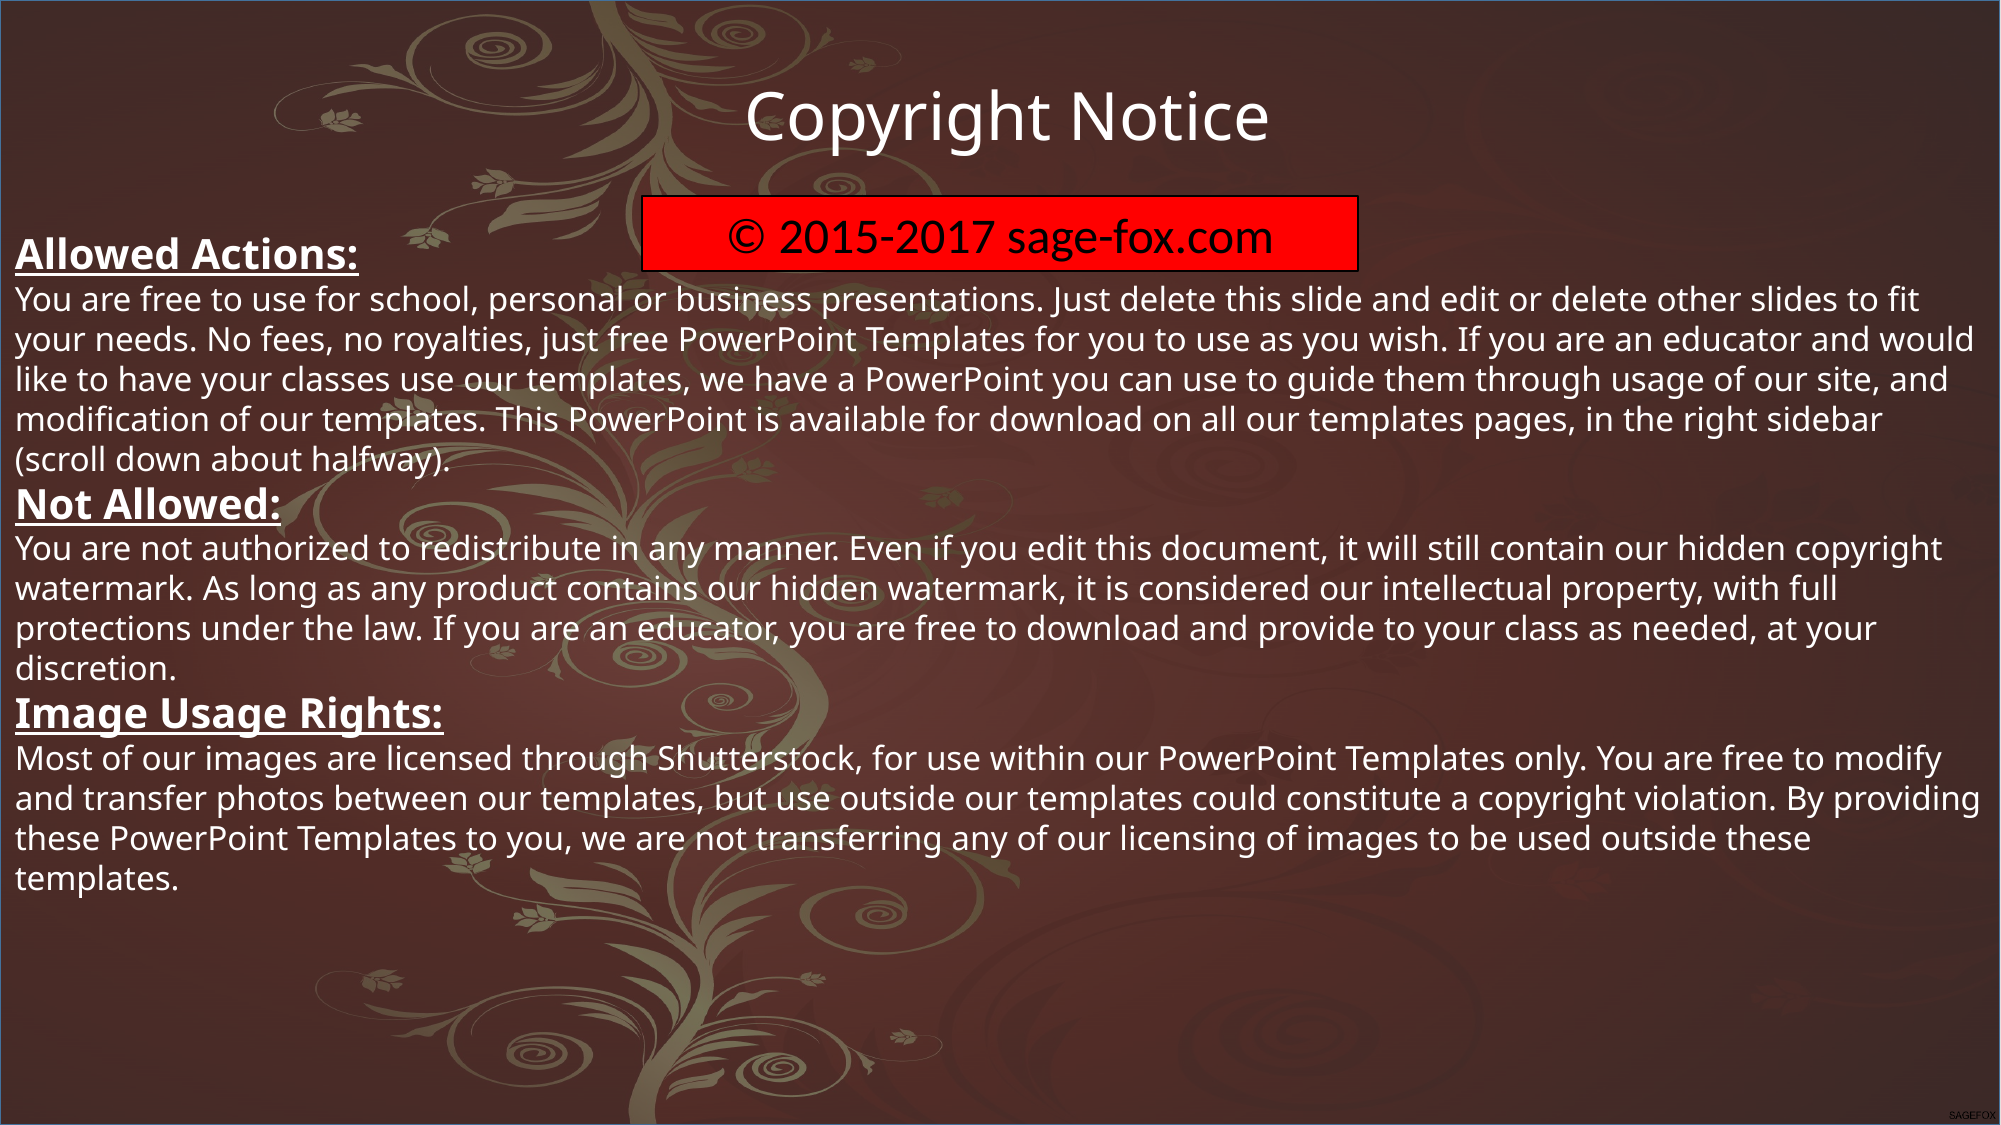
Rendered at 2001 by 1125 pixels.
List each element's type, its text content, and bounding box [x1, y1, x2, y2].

text_box Allowed Actions: You are free to use for school, personal or business presentations. Just delete this slide and edit or delete other slides to fit your needs. No fees, no royalties, just free PowerPoint Templates for you to use as you wish. If you are an educator and would like to have your classes use our templates, we have a PowerPoint you can use to guide them through usage of our site, and modification of our templates. This PowerPoint is available for download on all our templates pages, in the right sidebar (scroll down about halfway). Not Allowed: You are not authorized to redistribute in any manner. Even if you edit this document, it will still contain our hidden copyright watermark. As long as any product contains our hidden watermark, it is considered our intellectual property, with full protections under the law. If you are an educator, you are free to download and provide to your class as needed, at your discretion. Image Usage Rights: Most of our images are licensed through Shutterstock, for use within our PowerPoint Templates only. You are free to modify and transfer photos between our templates, but use outside our templates could constitute a copyright violation. By providing these PowerPoint Templates to you, we are not transferring any of our licensing of images to be used outside these templates. [0, 0, 2000, 1125]
text_box © 2015-2017 sage-fox.com [641, 196, 1358, 272]
title Copyright Notice [493, 60, 1524, 178]
